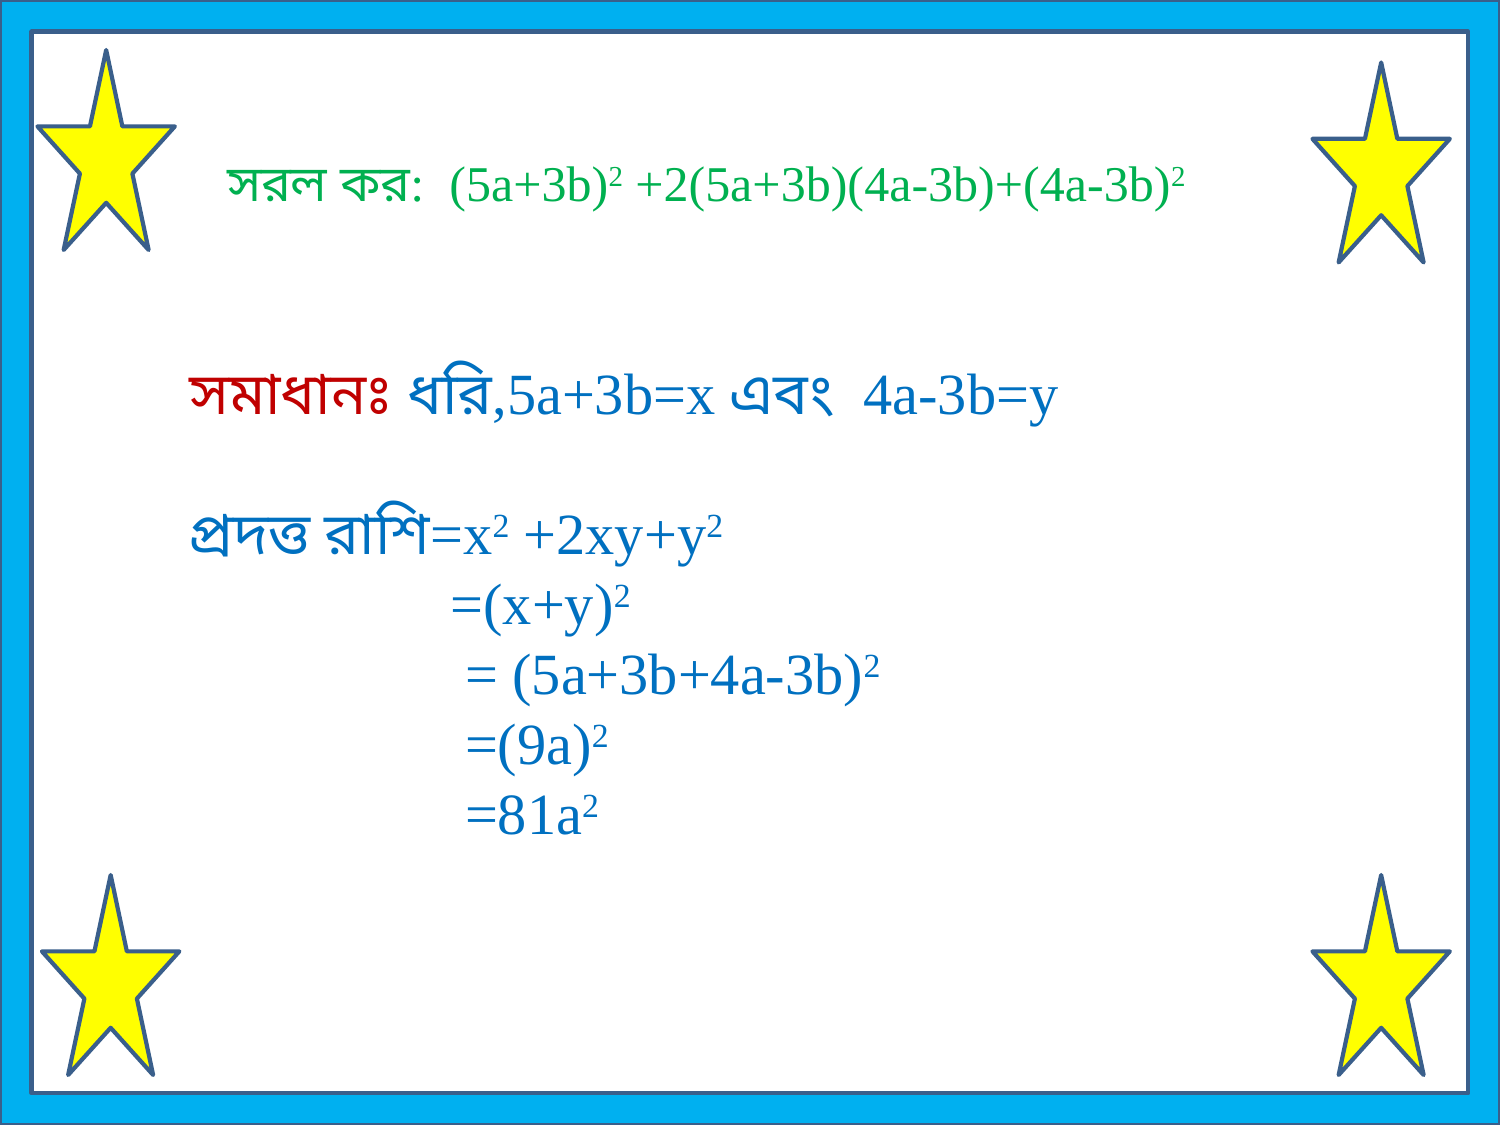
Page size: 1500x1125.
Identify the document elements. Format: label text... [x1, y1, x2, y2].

text_box [1310, 60, 1452, 265]
text_box [1310, 872, 1452, 1077]
text_box [40, 872, 182, 1077]
text_box [35, 47, 177, 252]
text_box [0, 0, 1500, 1125]
text_box সরল কর: (5a+3b)2 +2(5a+3b)(4a-3b)+(4a-3b)2 [212, 144, 1275, 219]
text_box সমাধানঃ ধরি,5a+3b=x এবং 4a-3b=y প্রদত্ত রাশি=x2 +2xy+y2 =(x+y)2 = (5a+3b+4a-3b)2 =(9a)2 =81a2 [174, 349, 1313, 854]
